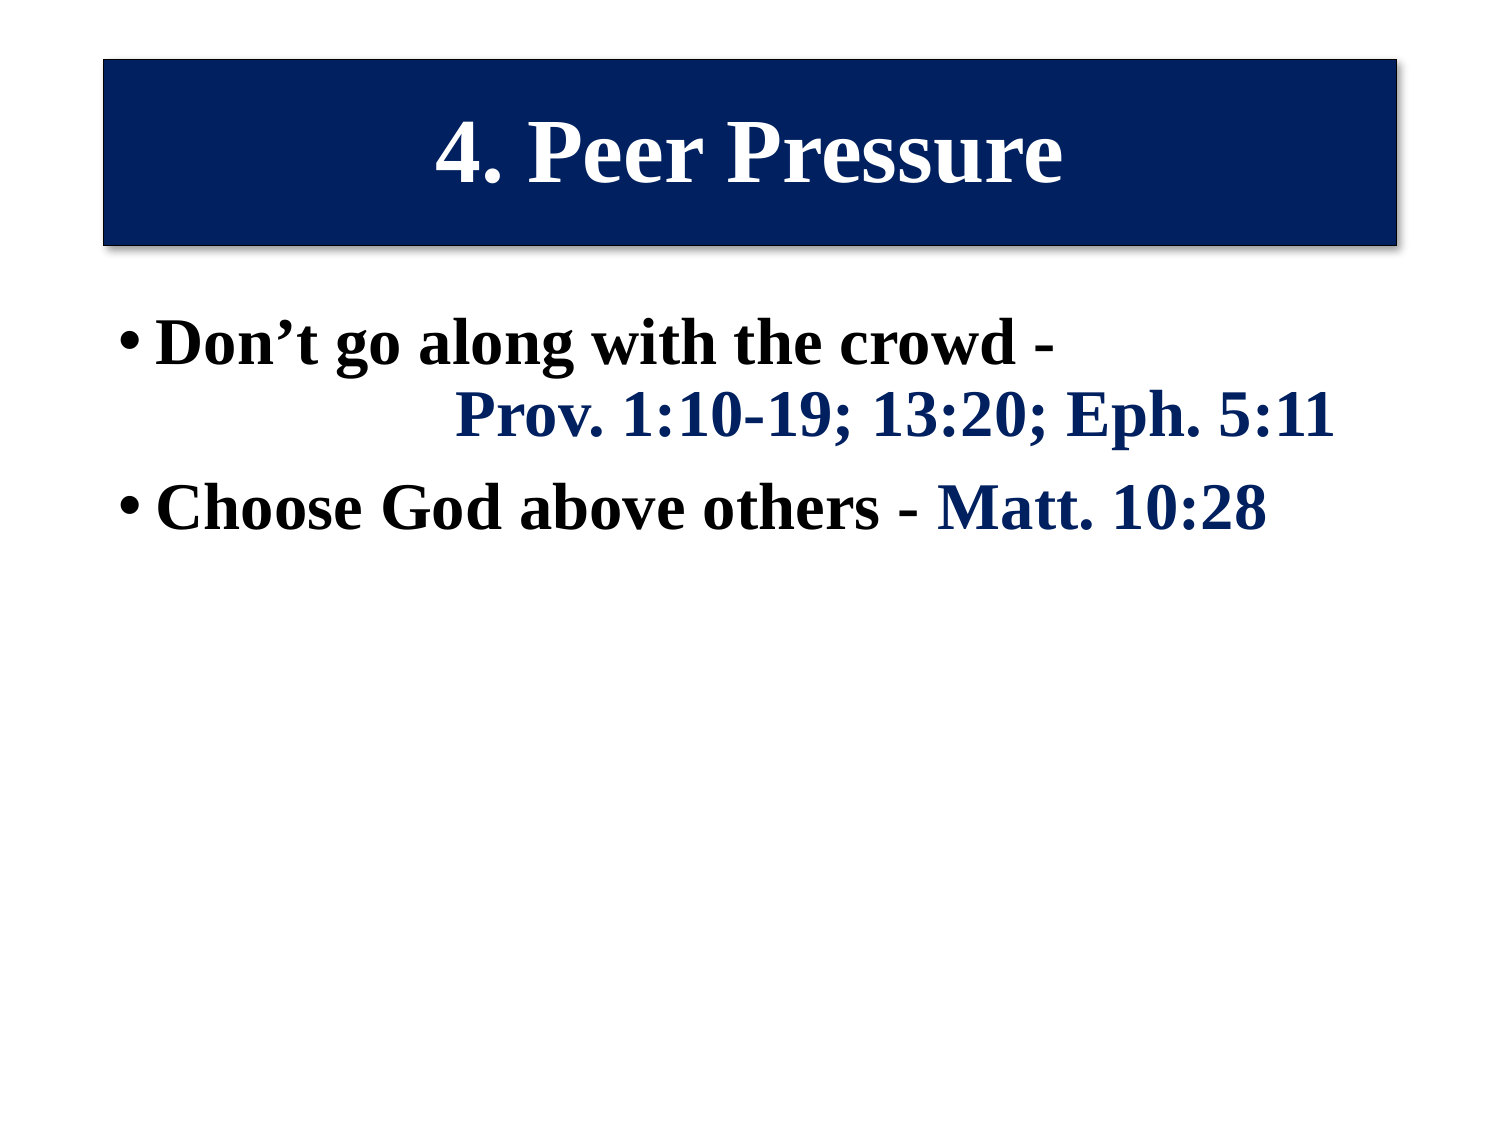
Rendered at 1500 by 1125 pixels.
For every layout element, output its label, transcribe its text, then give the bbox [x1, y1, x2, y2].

title 4. Peer Pressure [103, 59, 1397, 246]
list Don’t go along with the crowd - Prov. 1:10-19; 13:20; Eph. 5:11 Choose God above others - Matt. 10:28 [103, 299, 1397, 1014]
